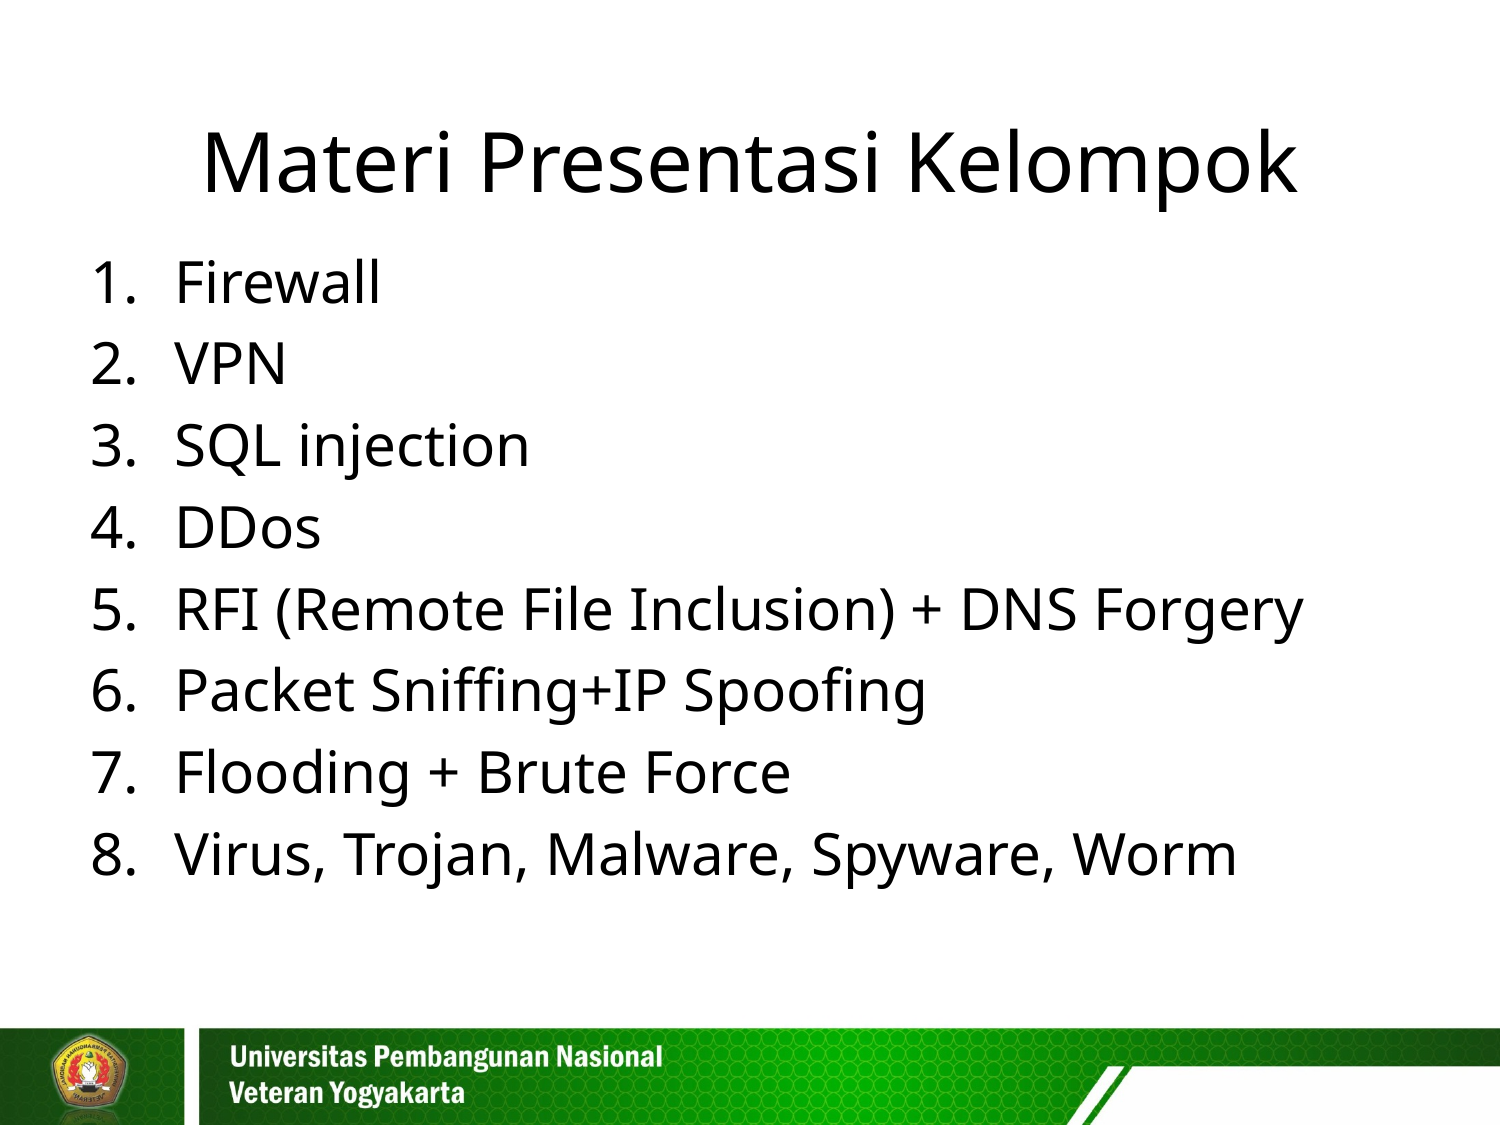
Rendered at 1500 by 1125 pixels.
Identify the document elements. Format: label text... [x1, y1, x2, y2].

picture [0, 0, 1500, 1125]
title Materi Presentasi Kelompok [75, 99, 1425, 218]
list Firewall VPN SQL injection DDos RFI (Remote File Inclusion) + DNS Forgery Packet Sniffing+IP Spoofing Flooding + Brute Force Virus, Trojan, Malware, Spyware, Worm [75, 237, 1425, 975]
